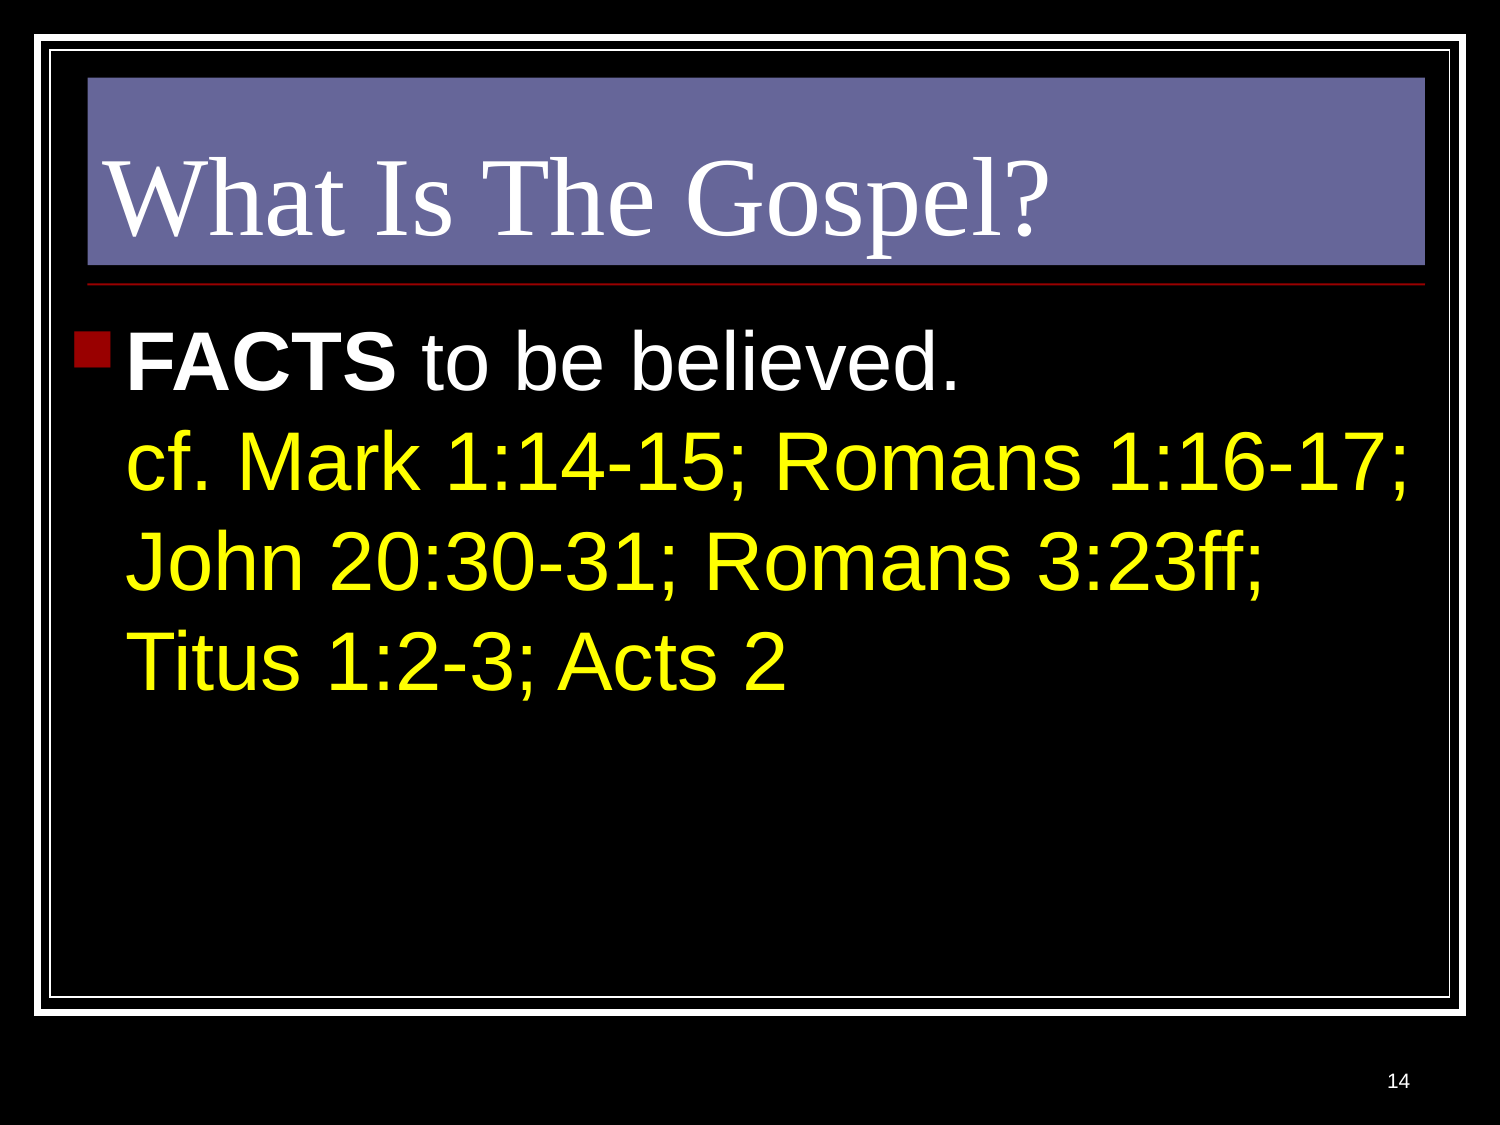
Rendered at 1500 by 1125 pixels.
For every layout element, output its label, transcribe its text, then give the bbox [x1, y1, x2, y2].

title What Is The Gospel? [87, 77, 1426, 266]
list FACTS to be believed. cf. Mark 1:14-15; Romans 1:16-17; John 20:30-31; Romans 3:23ff; Titus 1:2-3; Acts 2 [53, 299, 1442, 953]
slide_number 14 [1112, 1024, 1426, 1101]
